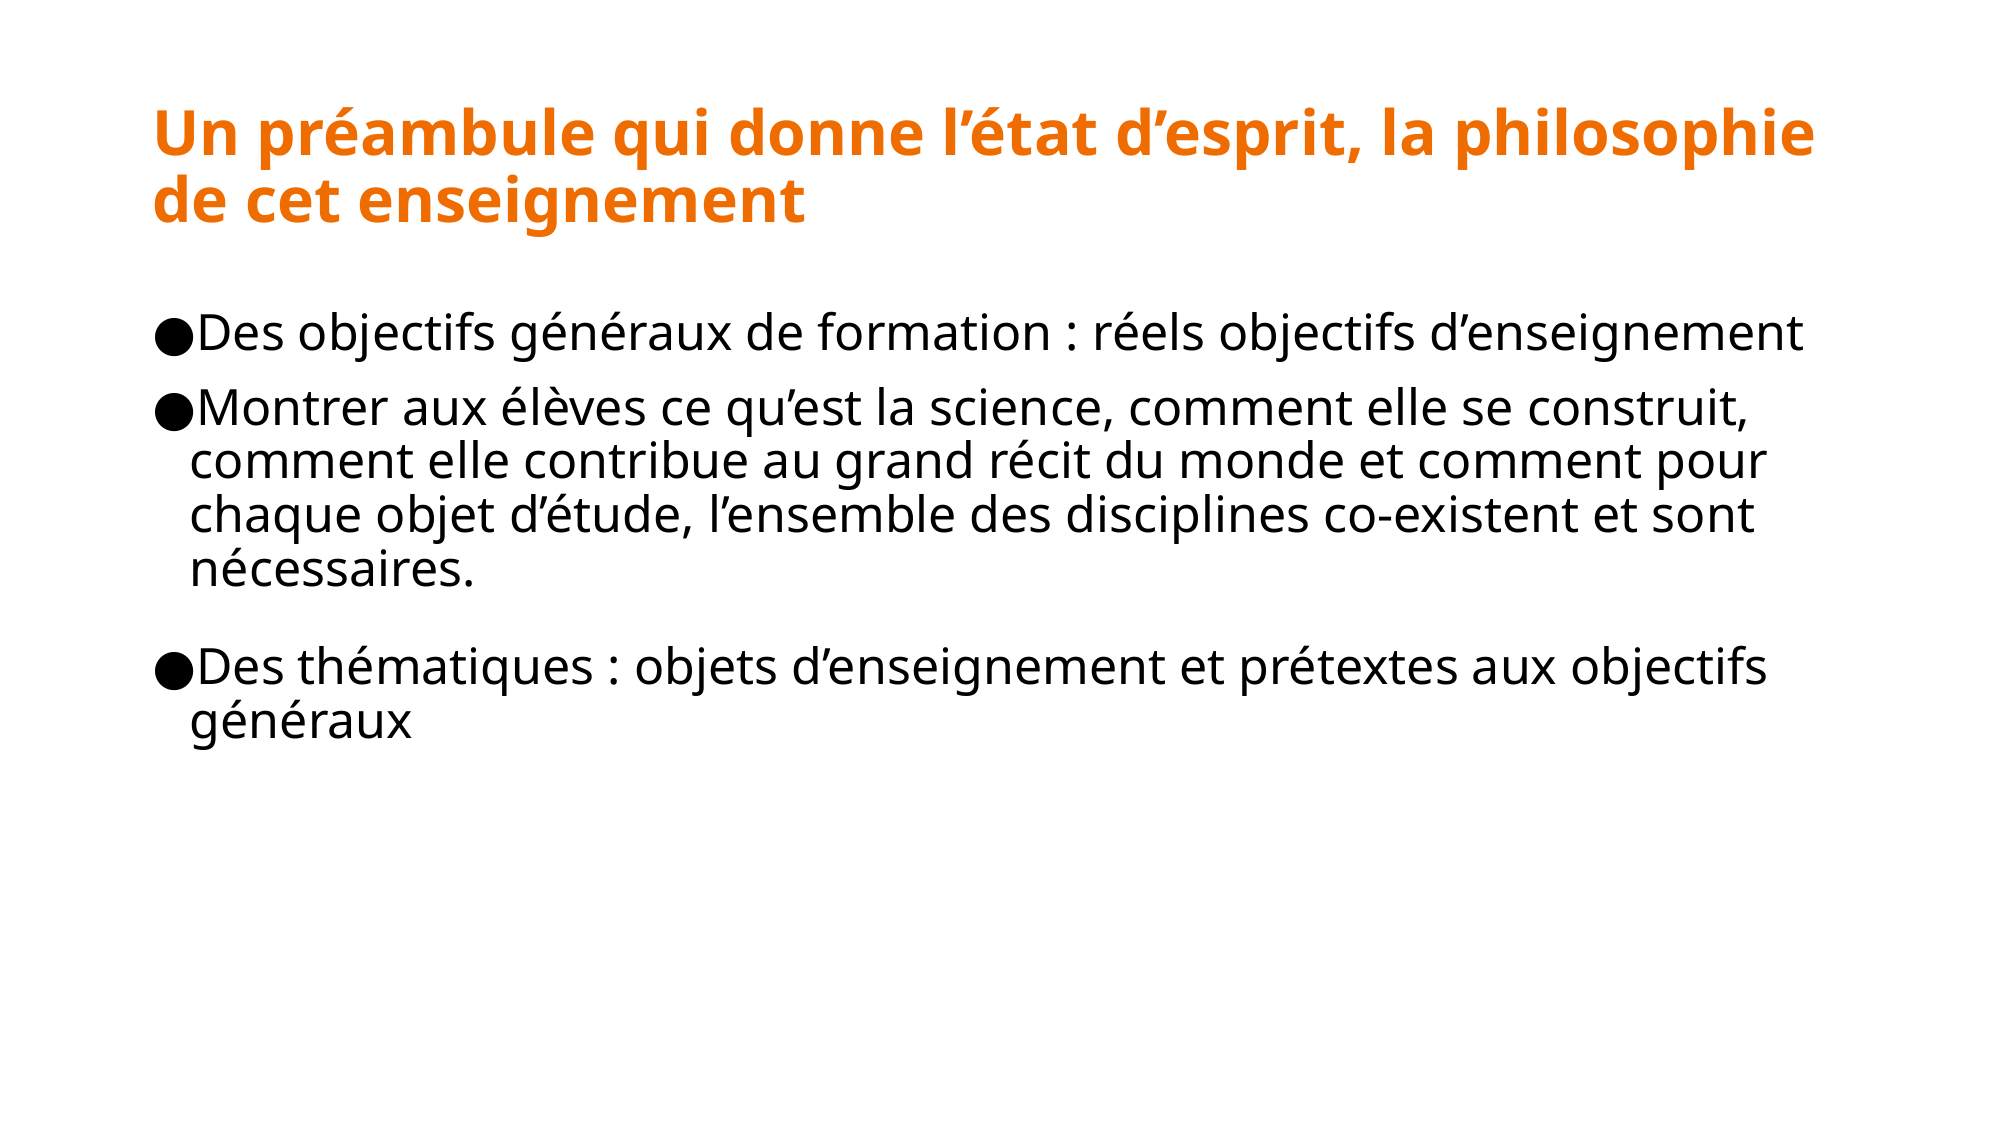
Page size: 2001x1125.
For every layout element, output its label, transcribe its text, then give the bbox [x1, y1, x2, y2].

list Des objectifs généraux de formation : réels objectifs d’enseignement Montrer aux élèves ce qu’est la science, comment elle se construit, comment elle contribue au grand récit du monde et comment pour chaque objet d’étude, l’ensemble des disciplines co-existent et sont nécessaires. Des thématiques : objets d’enseignement et prétextes aux objectifs généraux [137, 299, 1863, 1014]
title Un préambule qui donne l’état d’esprit, la philosophie de cet enseignement [137, 59, 1863, 278]
